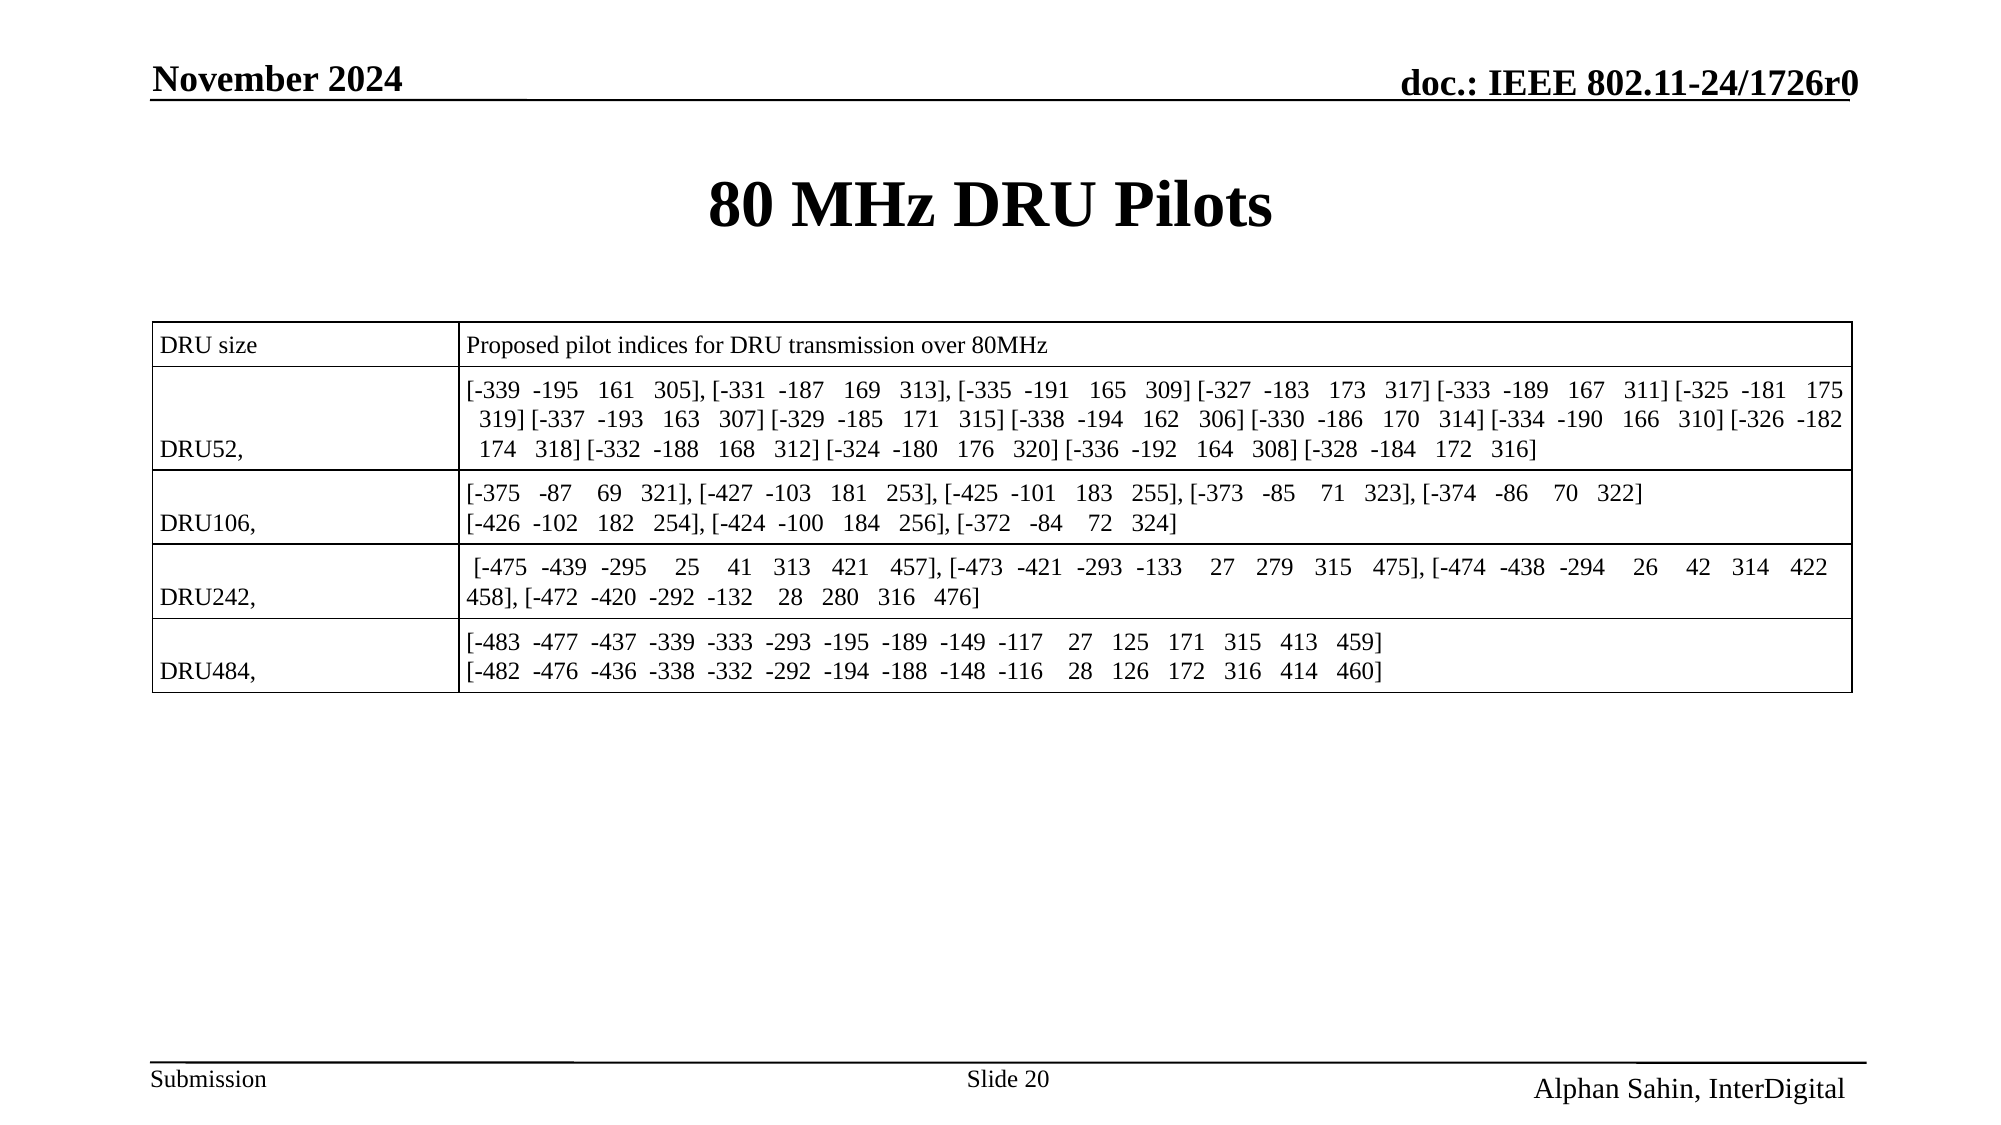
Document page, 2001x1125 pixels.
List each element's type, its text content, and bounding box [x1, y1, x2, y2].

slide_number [152, 54, 563, 100]
slide_number Slide 20 [950, 1061, 1067, 1123]
title 80 MHz DRU Pilots [149, 112, 1850, 288]
